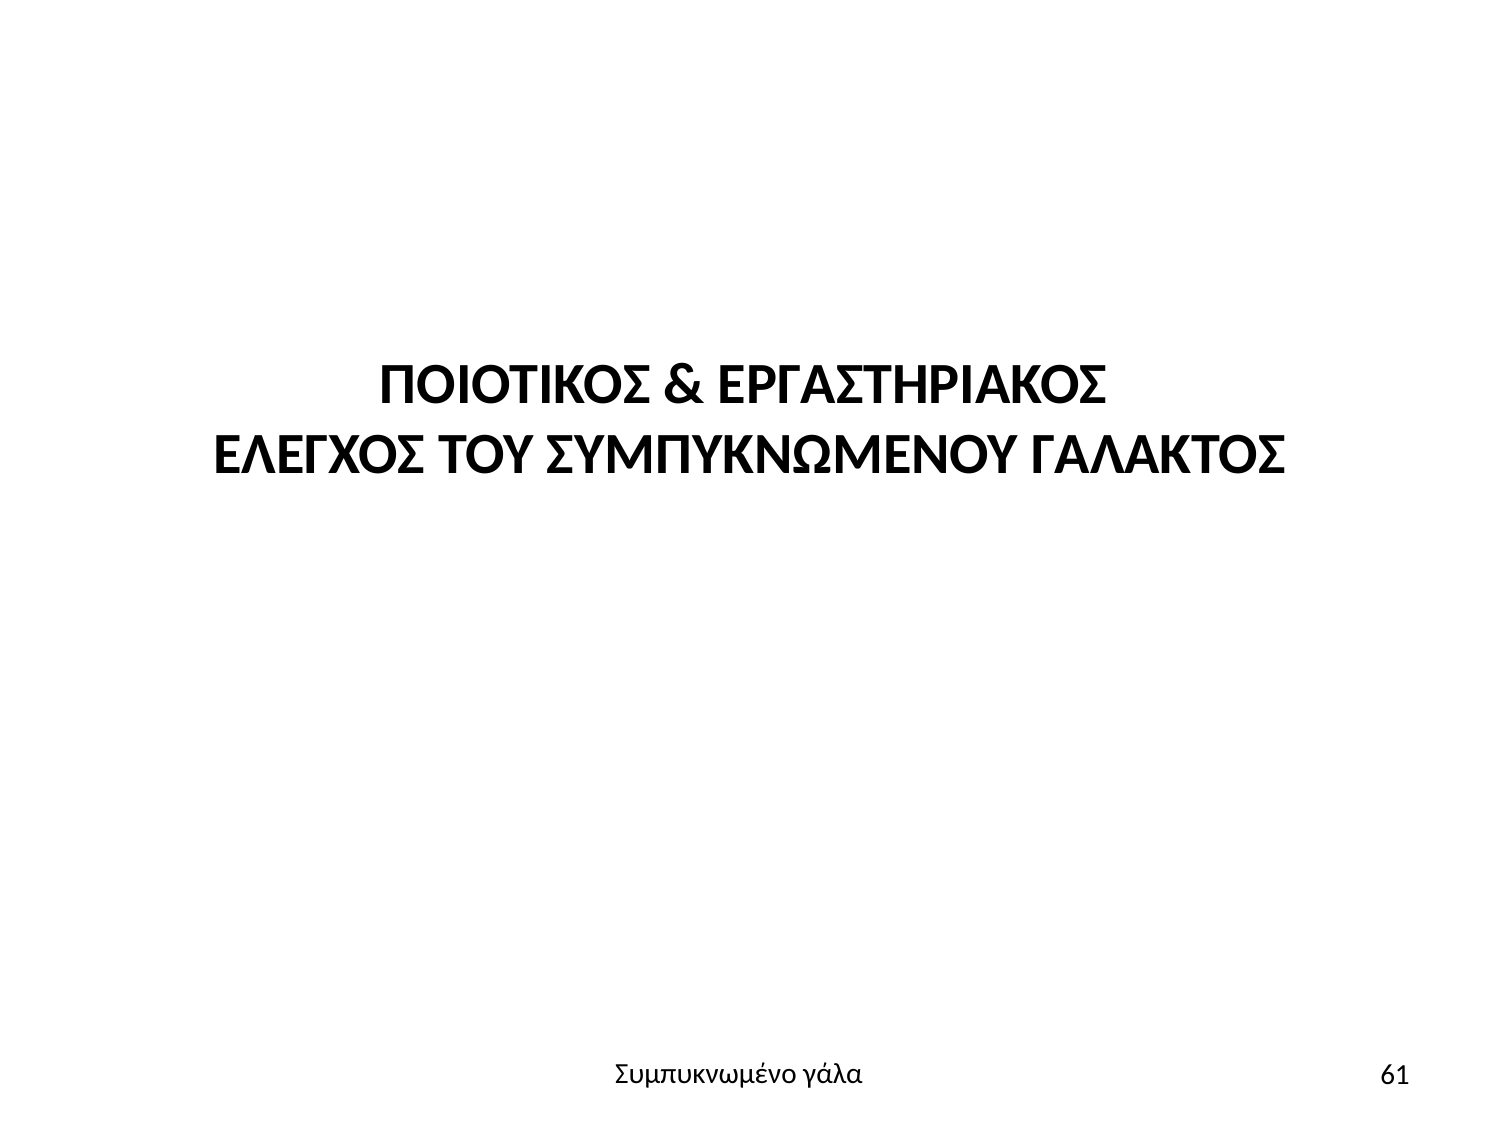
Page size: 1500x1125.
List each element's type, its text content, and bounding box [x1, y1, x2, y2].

slide_number 61 [1074, 1042, 1425, 1103]
text_box ΠΟΙΟΤΙΚΟΣ & ΕΡΓΑΣΤΗΡΙΑΚΟΣ ΕΛΕΓΧΟΣ ΤΟΥ ΣΥΜΠΥΚΝΩΜΕΝΟΥ ΓΑΛΑΚΤΟΣ [0, 337, 1500, 493]
text_box Συμπυκνωμένο γάλα [477, 1046, 1001, 1125]
